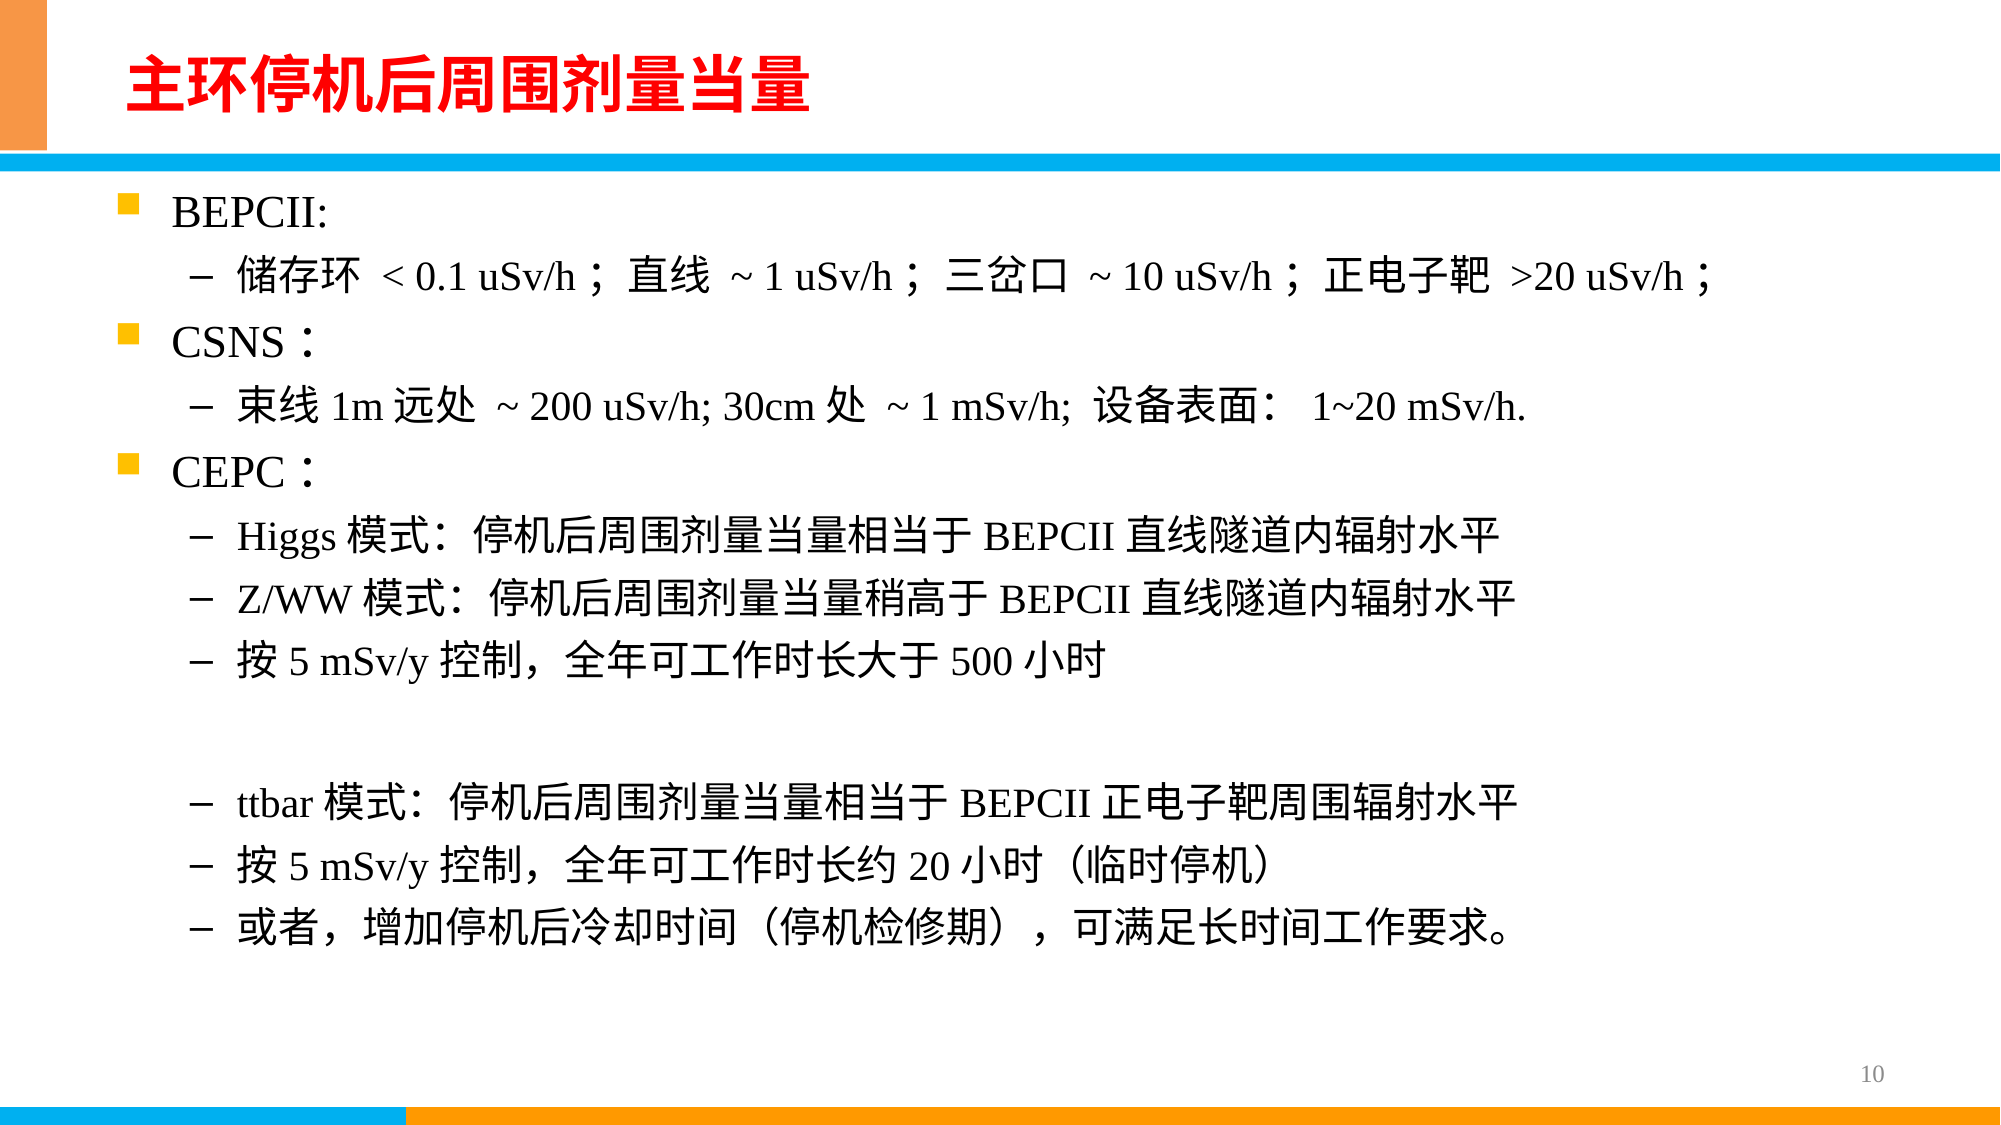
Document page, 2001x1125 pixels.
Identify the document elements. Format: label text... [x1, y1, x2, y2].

title 主环停机后周围剂量当量 [109, 23, 1875, 143]
slide_number 10 [1433, 1042, 1900, 1103]
list BEPCII: 储存环 < 0.1 uSv/h；直线 ~ 1 uSv/h；三岔口 ~ 10 uSv/h；正电子靶 >20 uSv/h； CSNS： 束线1m远处 ~ 200 uSv/h; 30cm处 ~ 1 mSv/h; 设备表面：1~20 mSv/h. CEPC： Higgs模式：停机后周围剂量当量相当于BEPCII直线隧道内辐射水平 Z/WW模式：停机后周围剂量当量稍高于BEPCII直线隧道内辐射水平 按5 mSv/y控制，全年可工作时长大于500小时 ttbar模式：停机后周围剂量当量相当于BEPCII正电子靶周围辐射水平 按5 mSv/y控制，全年可工作时长约20小时（临时停机） 或者，增加停机后冷却时间（停机检修期），可满足长时间工作要求。 [99, 173, 1900, 1043]
